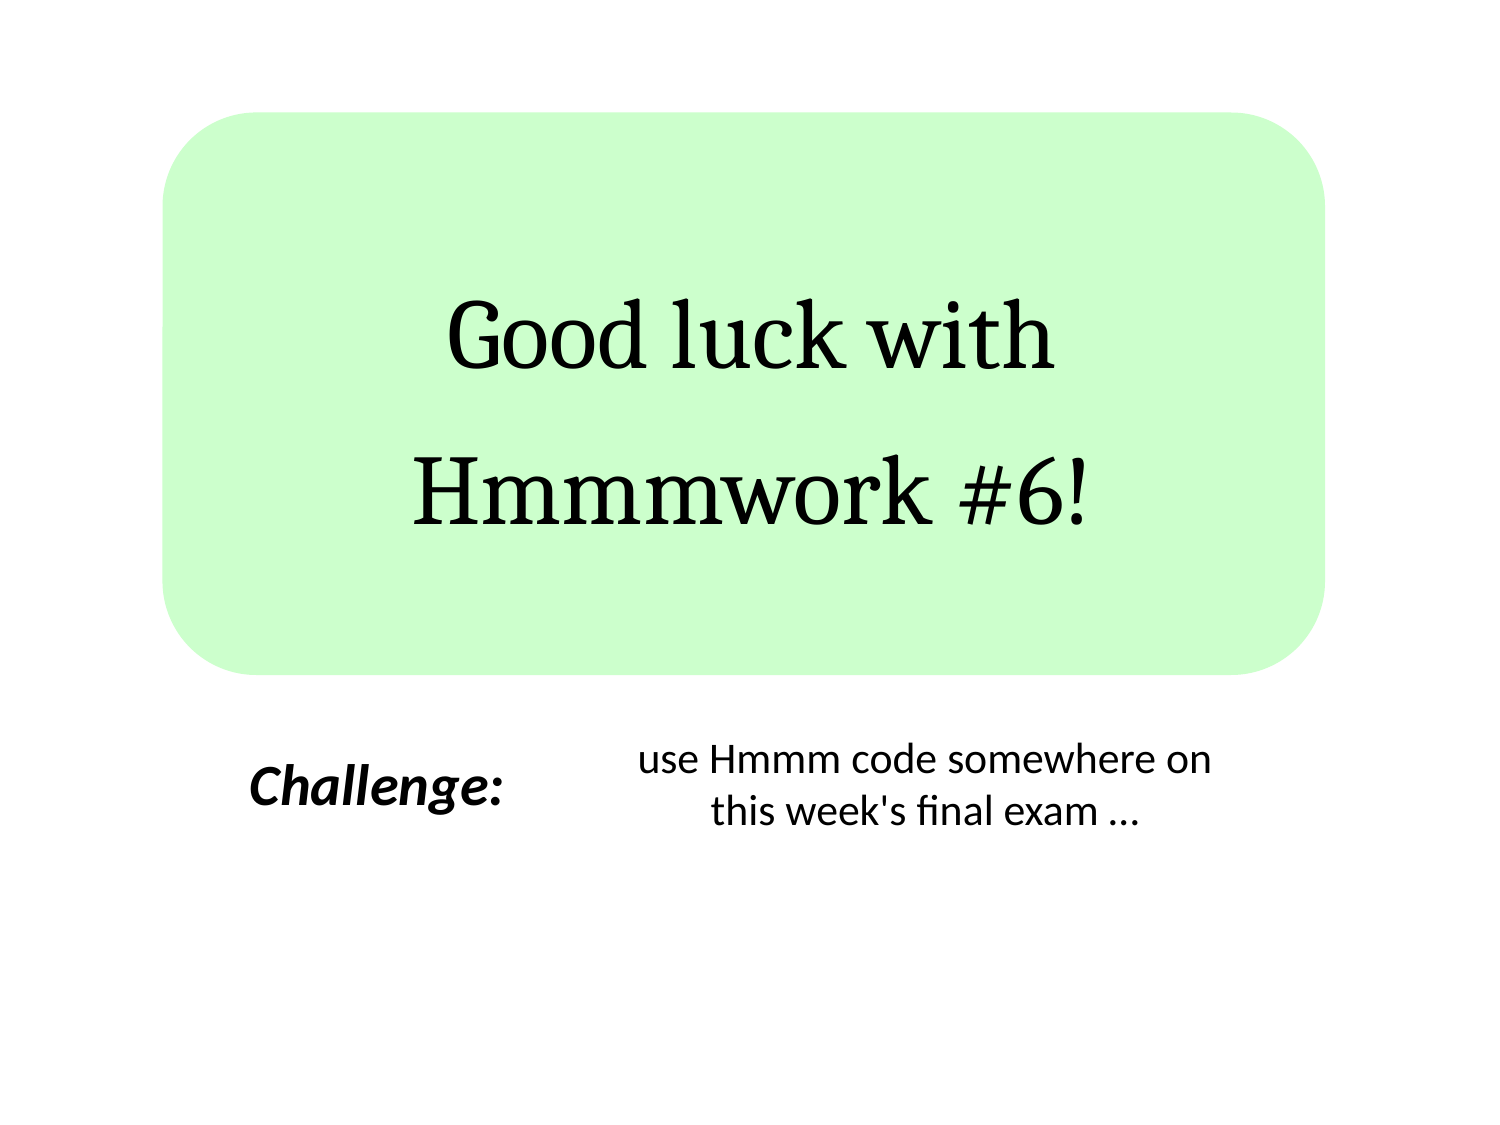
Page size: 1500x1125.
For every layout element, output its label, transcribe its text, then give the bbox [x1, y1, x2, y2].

text_box [162, 112, 1326, 676]
text_box Good luck with Hmmmwork #6! [375, 224, 1130, 552]
text_box use Hmmm code somewhere on this week's final exam … [600, 722, 1250, 842]
text_box Challenge: [235, 739, 520, 825]
